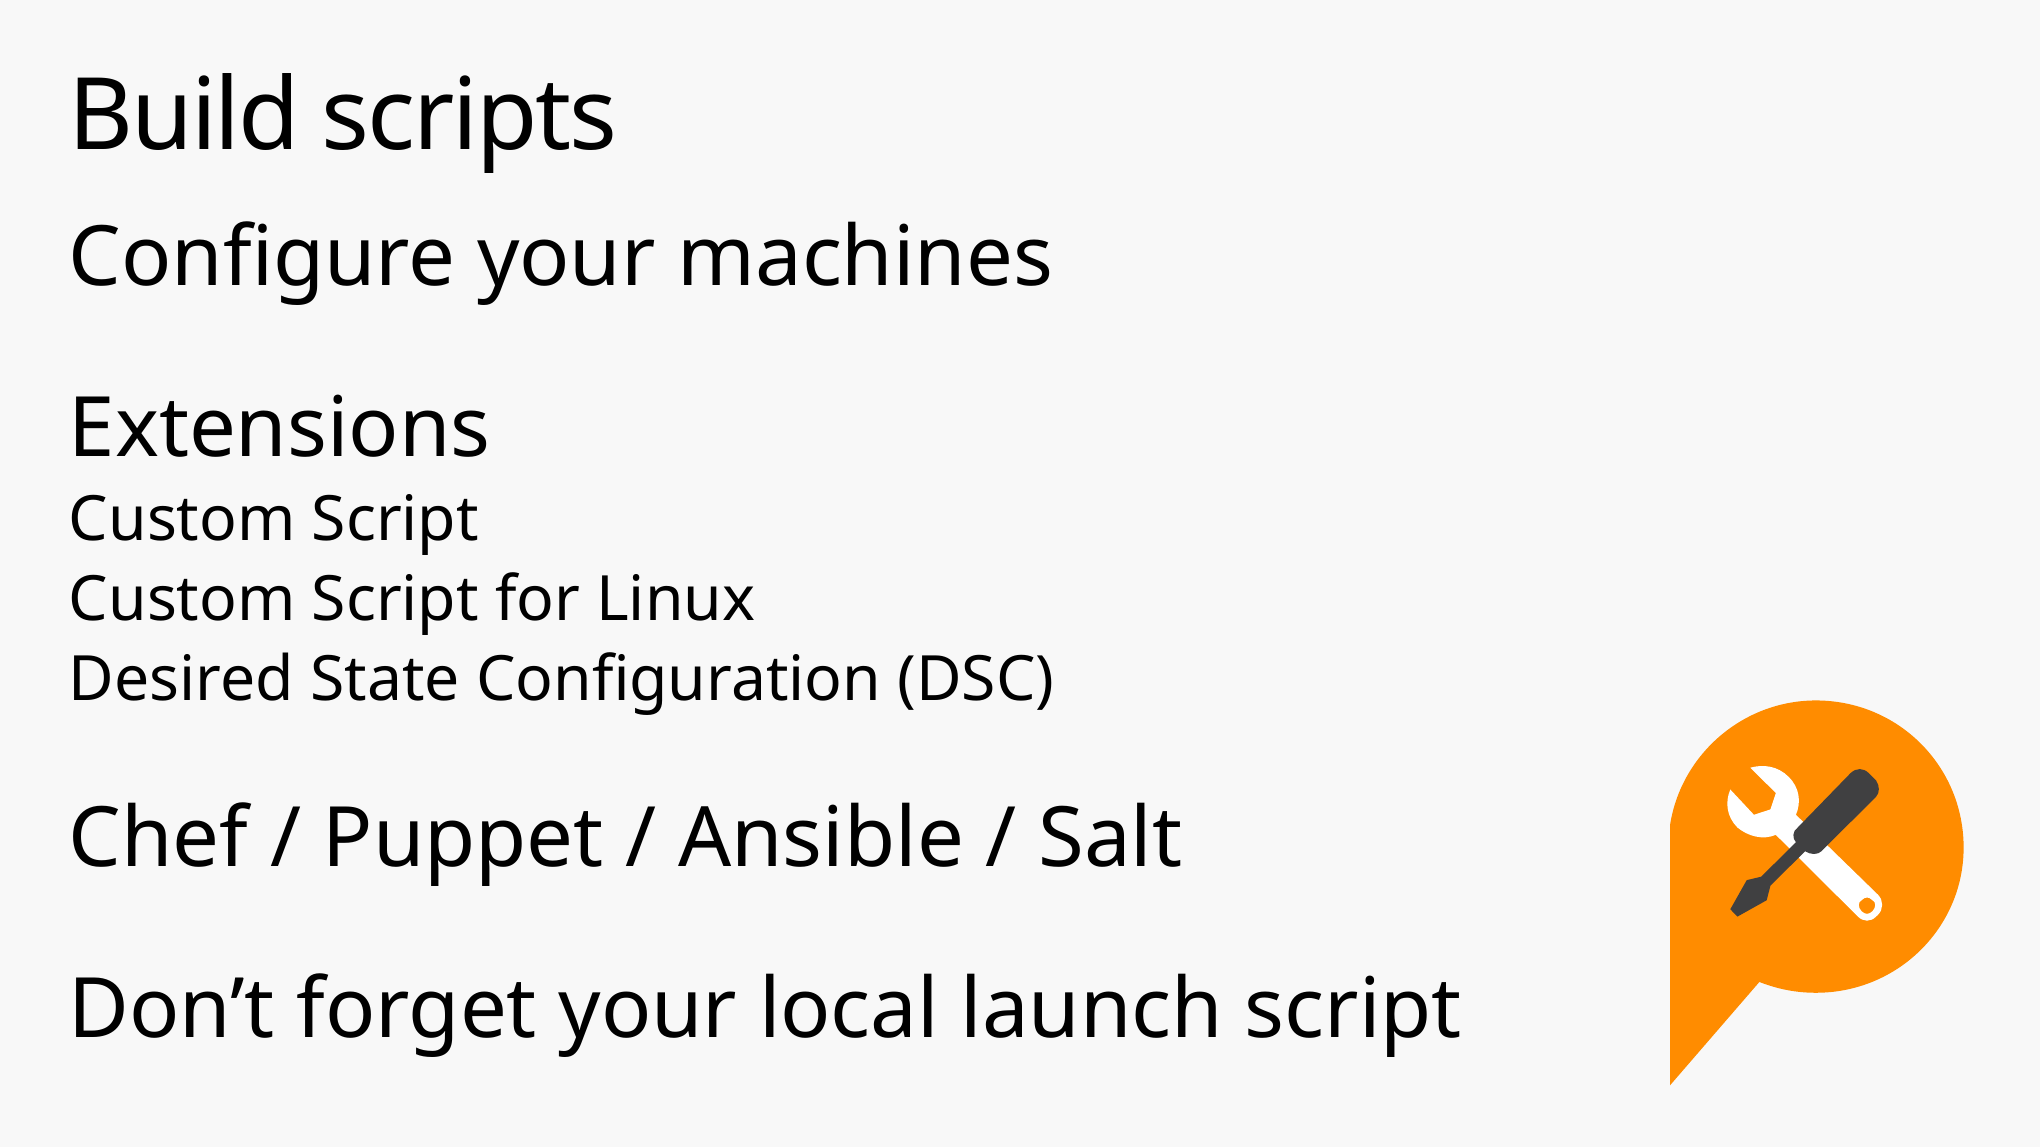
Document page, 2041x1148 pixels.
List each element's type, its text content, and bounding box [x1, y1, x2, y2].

list Configure your machines Extensions Custom Script Custom Script for Linux Desired State Configuration (DSC) Chef / Puppet / Ansible / Salt Don’t forget your local launch script [45, 198, 1996, 1126]
picture [1669, 698, 1966, 1086]
title Build scripts [45, 48, 1996, 198]
